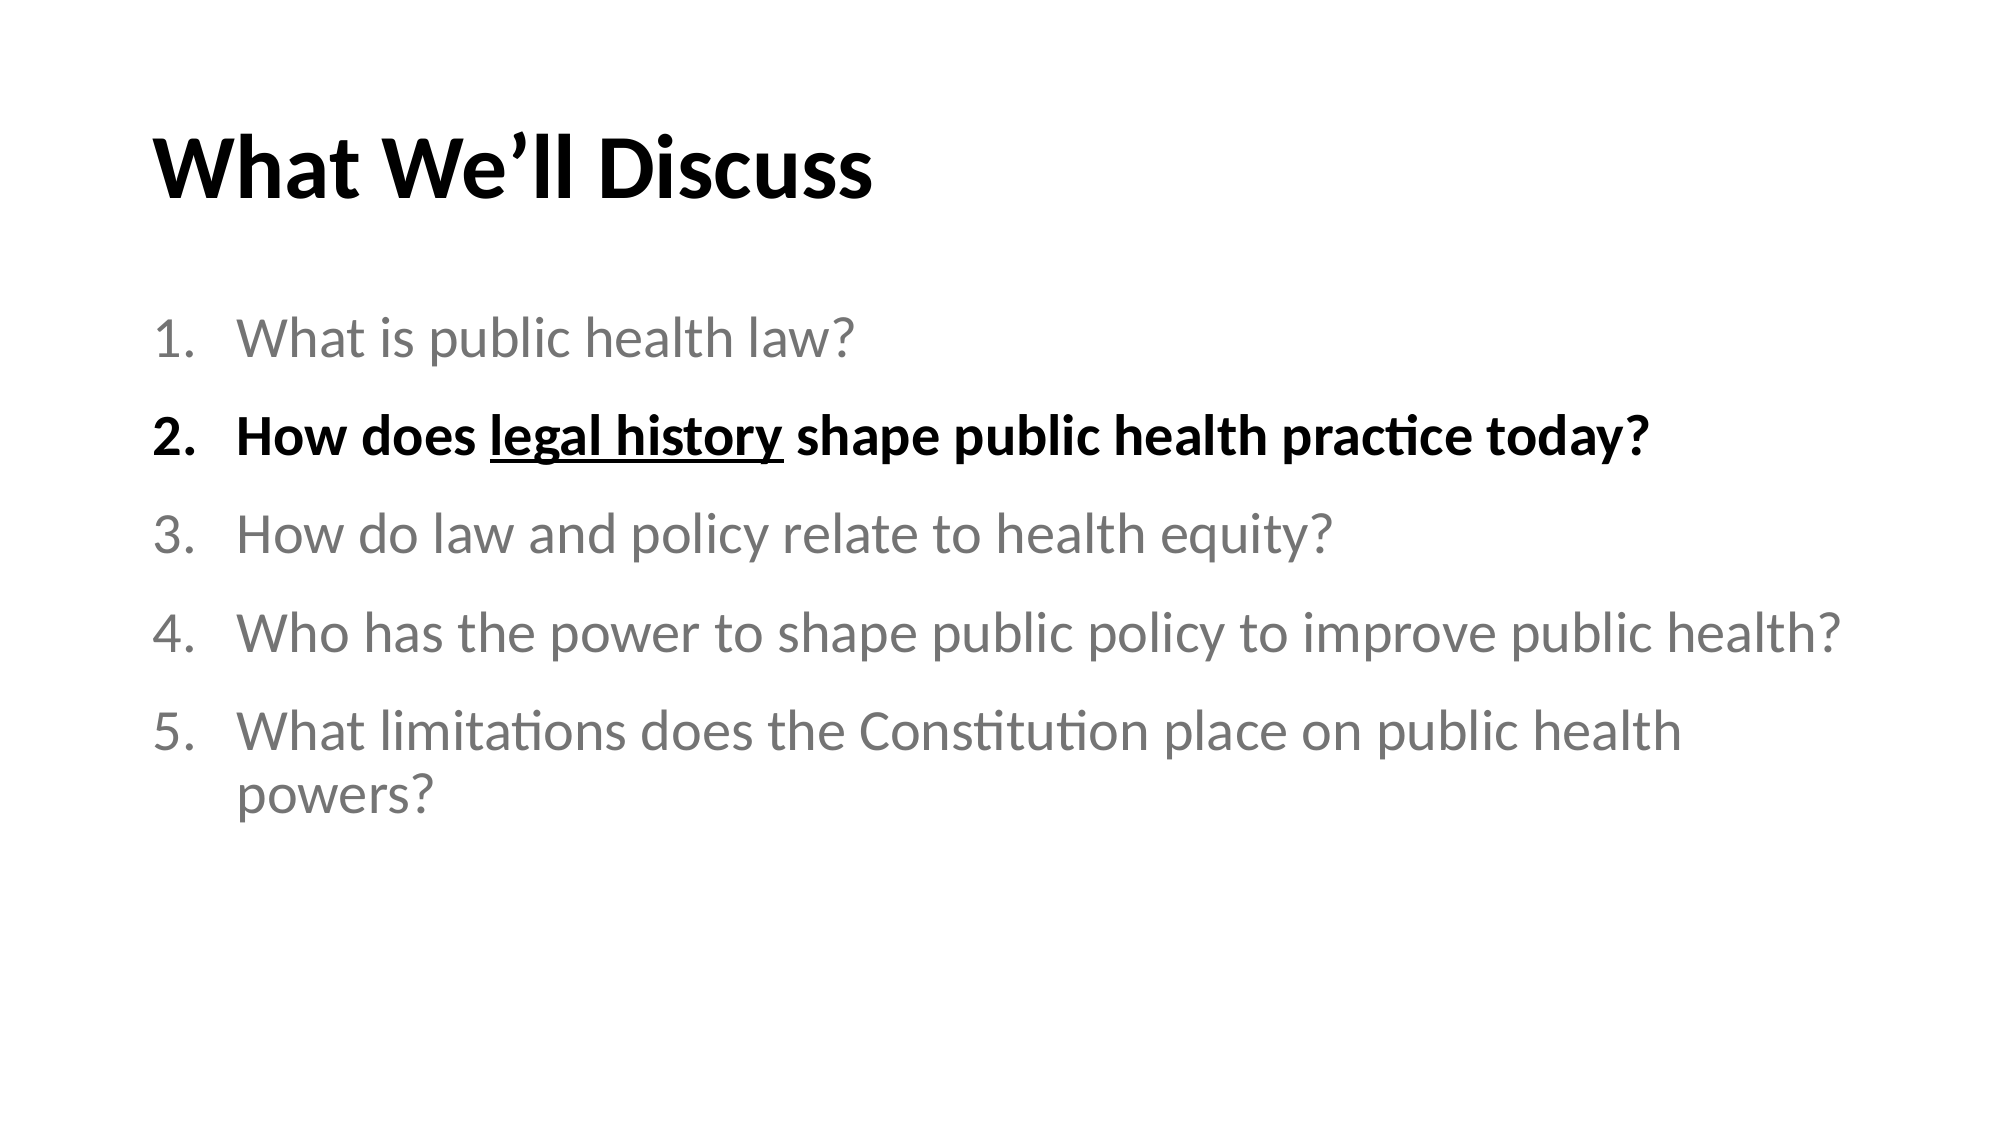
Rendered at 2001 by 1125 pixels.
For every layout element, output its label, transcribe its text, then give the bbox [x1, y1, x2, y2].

list What is public health law? How does legal history shape public health practice today? How do law and policy relate to health equity? Who has the power to shape public policy to improve public health? What limitations does the Constitution place on public health powers? [137, 299, 1863, 1014]
title What We’ll Discuss 2 [137, 59, 1863, 278]
